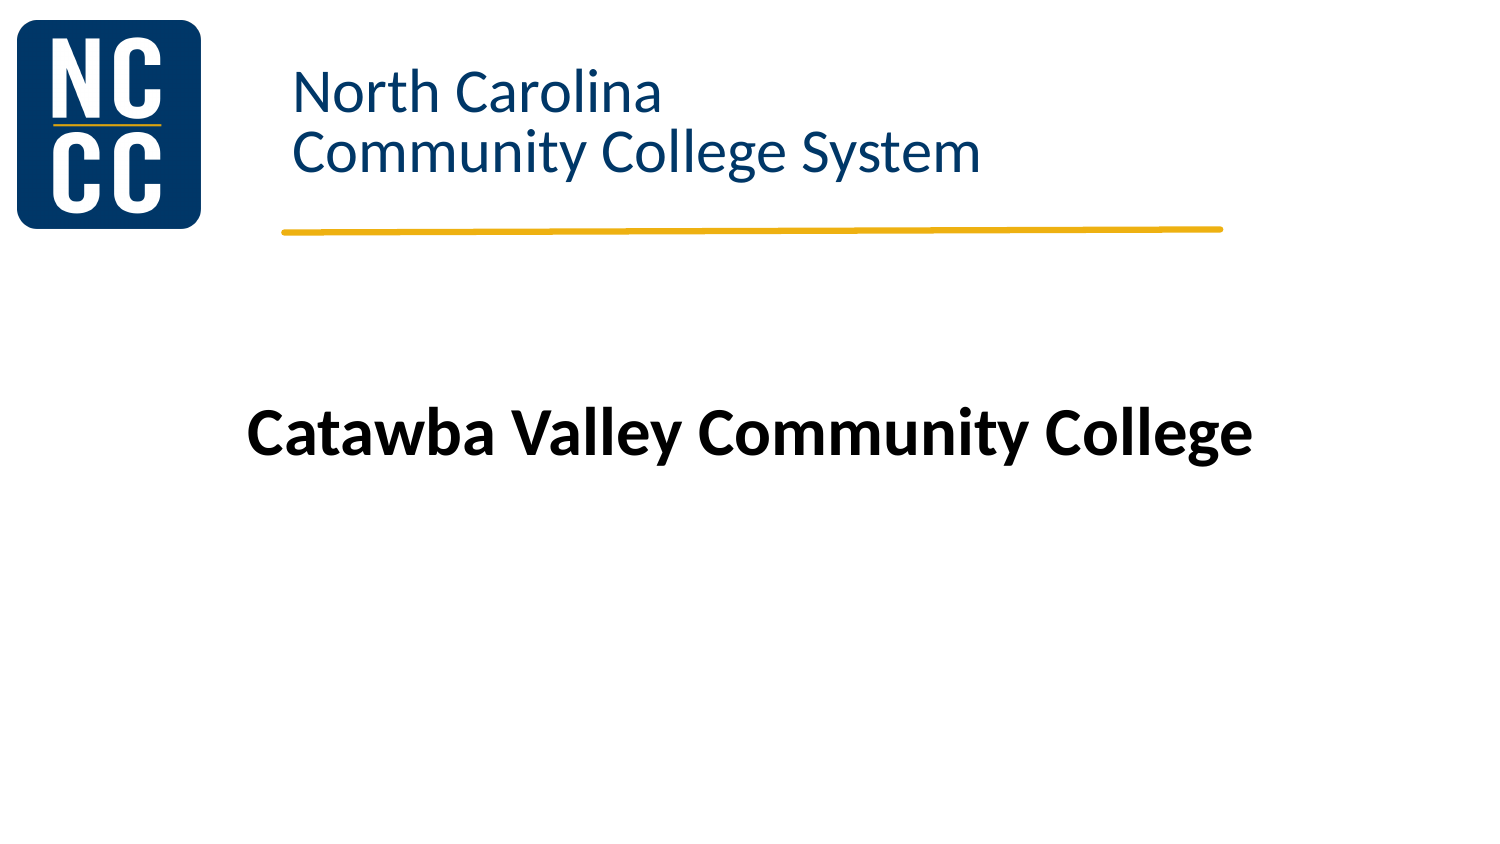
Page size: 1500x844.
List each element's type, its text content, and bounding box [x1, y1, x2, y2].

picture [17, 20, 201, 229]
title Catawba Valley Community College [150, 301, 1354, 478]
